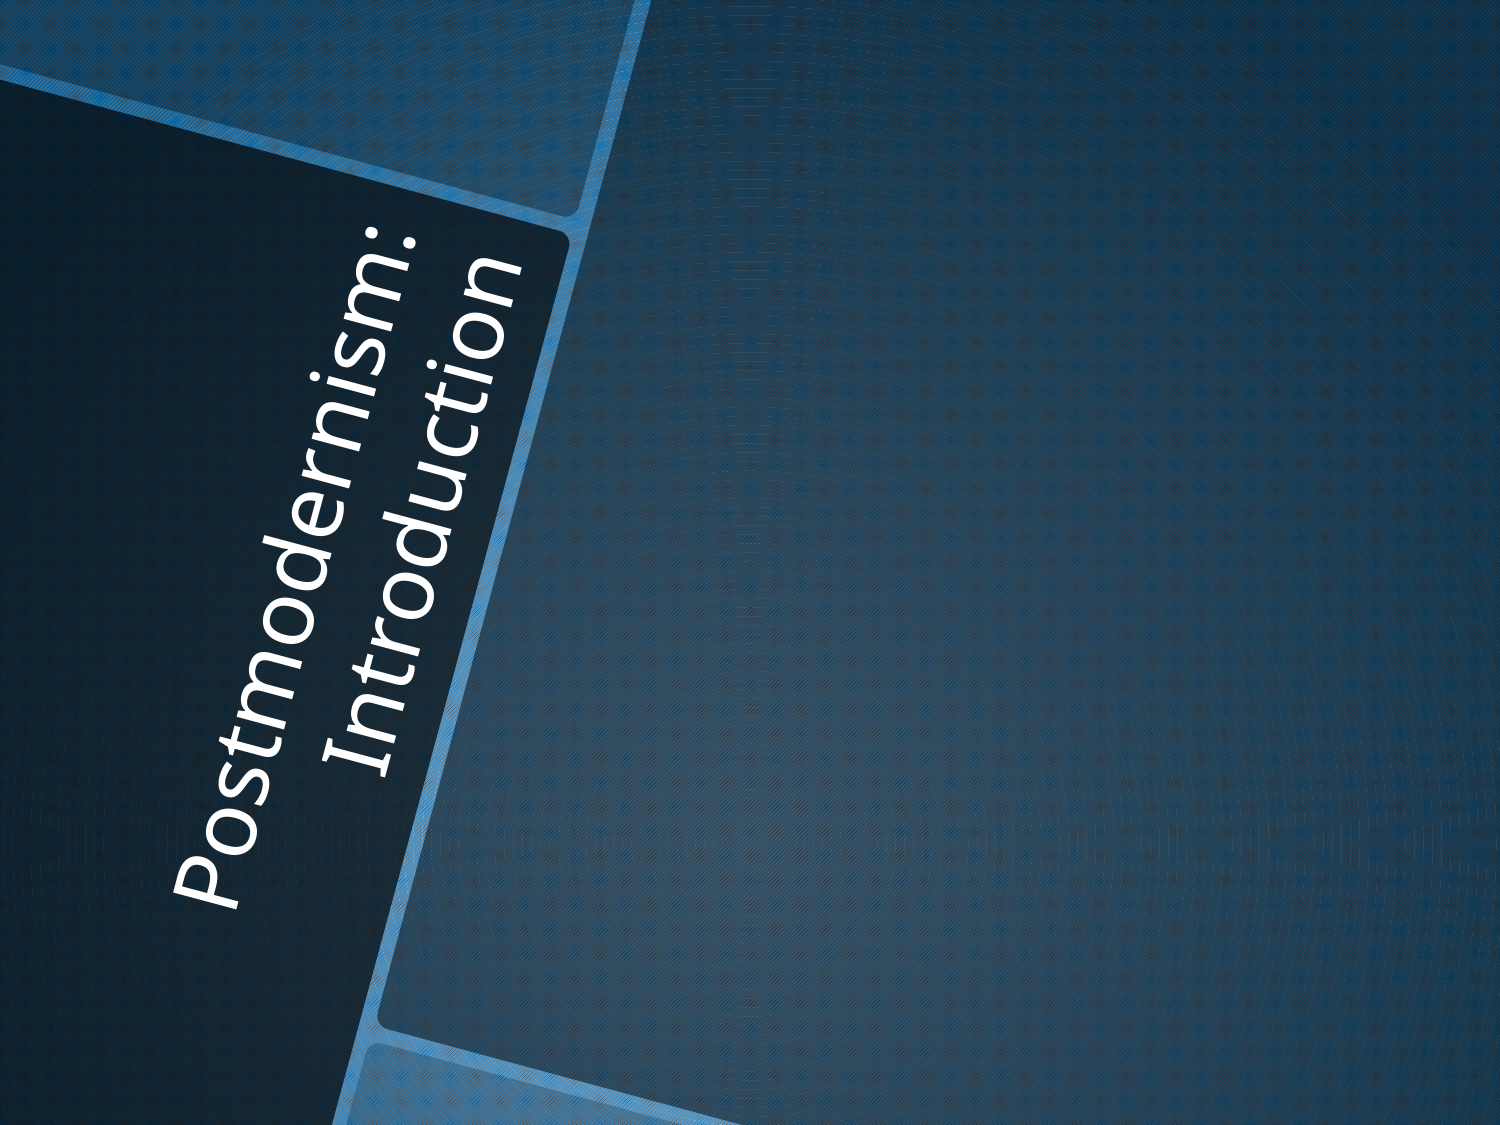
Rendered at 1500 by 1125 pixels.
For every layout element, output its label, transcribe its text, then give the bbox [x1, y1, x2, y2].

title Postmodernism: Introduction [69, 181, 554, 1056]
